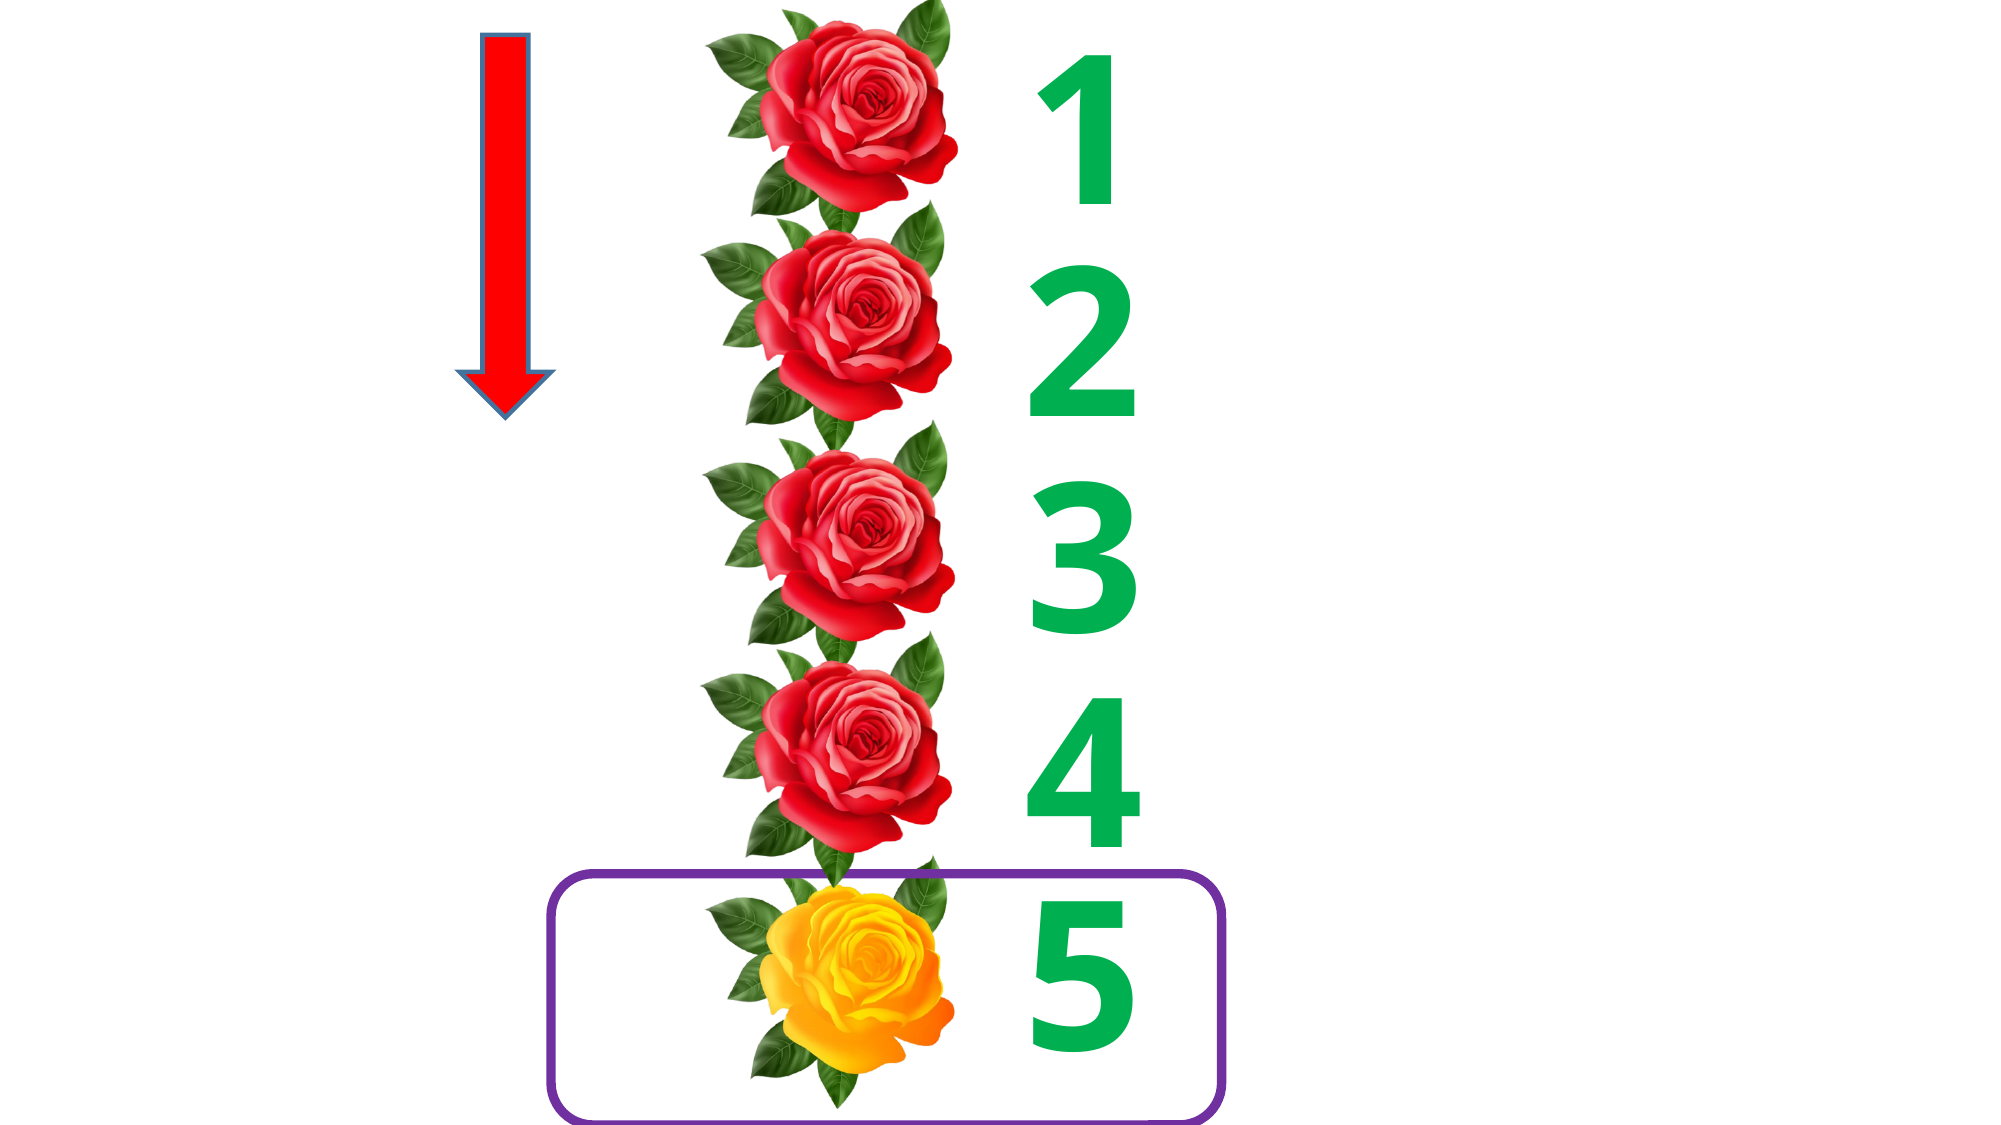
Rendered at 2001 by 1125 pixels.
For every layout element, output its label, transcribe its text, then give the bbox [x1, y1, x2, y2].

text_box 1 [1010, 0, 1160, 254]
text_box 5 [1008, 834, 1158, 1100]
text_box 2 [1007, 200, 1157, 466]
text_box 3 [1010, 416, 1160, 682]
picture [697, 0, 959, 1111]
text_box 4 [1009, 632, 1159, 872]
text_box [550, 872, 1223, 1125]
text_box [457, 33, 554, 419]
